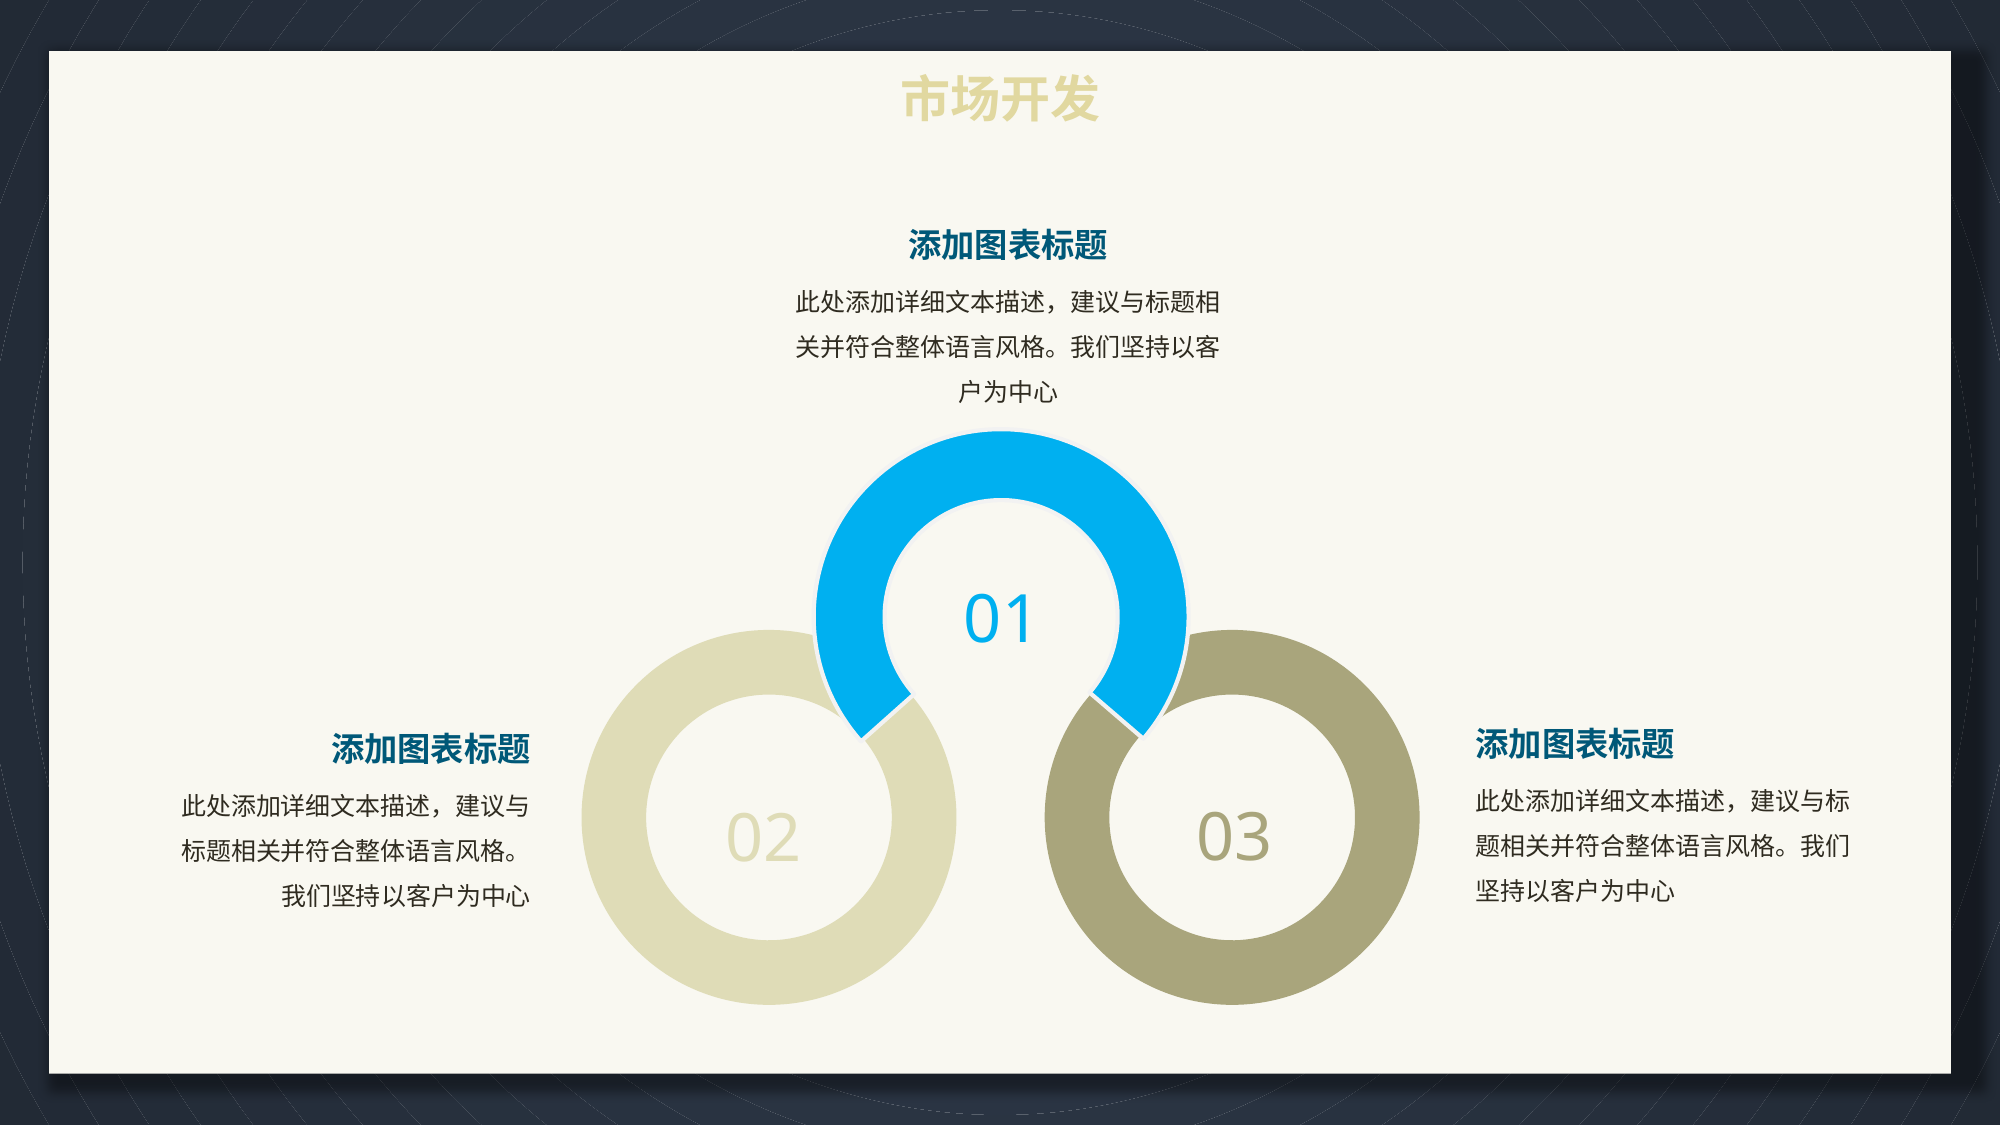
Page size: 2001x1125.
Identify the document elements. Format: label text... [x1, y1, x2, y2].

text_box [581, 629, 957, 1005]
text_box 市场开发 [84, 59, 1916, 135]
slide_number [1837, 1042, 1916, 1103]
text_box 03 [1162, 753, 1308, 881]
text_box [48, 50, 1952, 1075]
text_box 01 [929, 536, 1075, 664]
text_box 02 [691, 754, 837, 882]
text_box [813, 429, 1189, 742]
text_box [1468, 715, 1923, 915]
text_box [781, 216, 1235, 416]
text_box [84, 720, 539, 920]
text_box [1044, 629, 1420, 1005]
